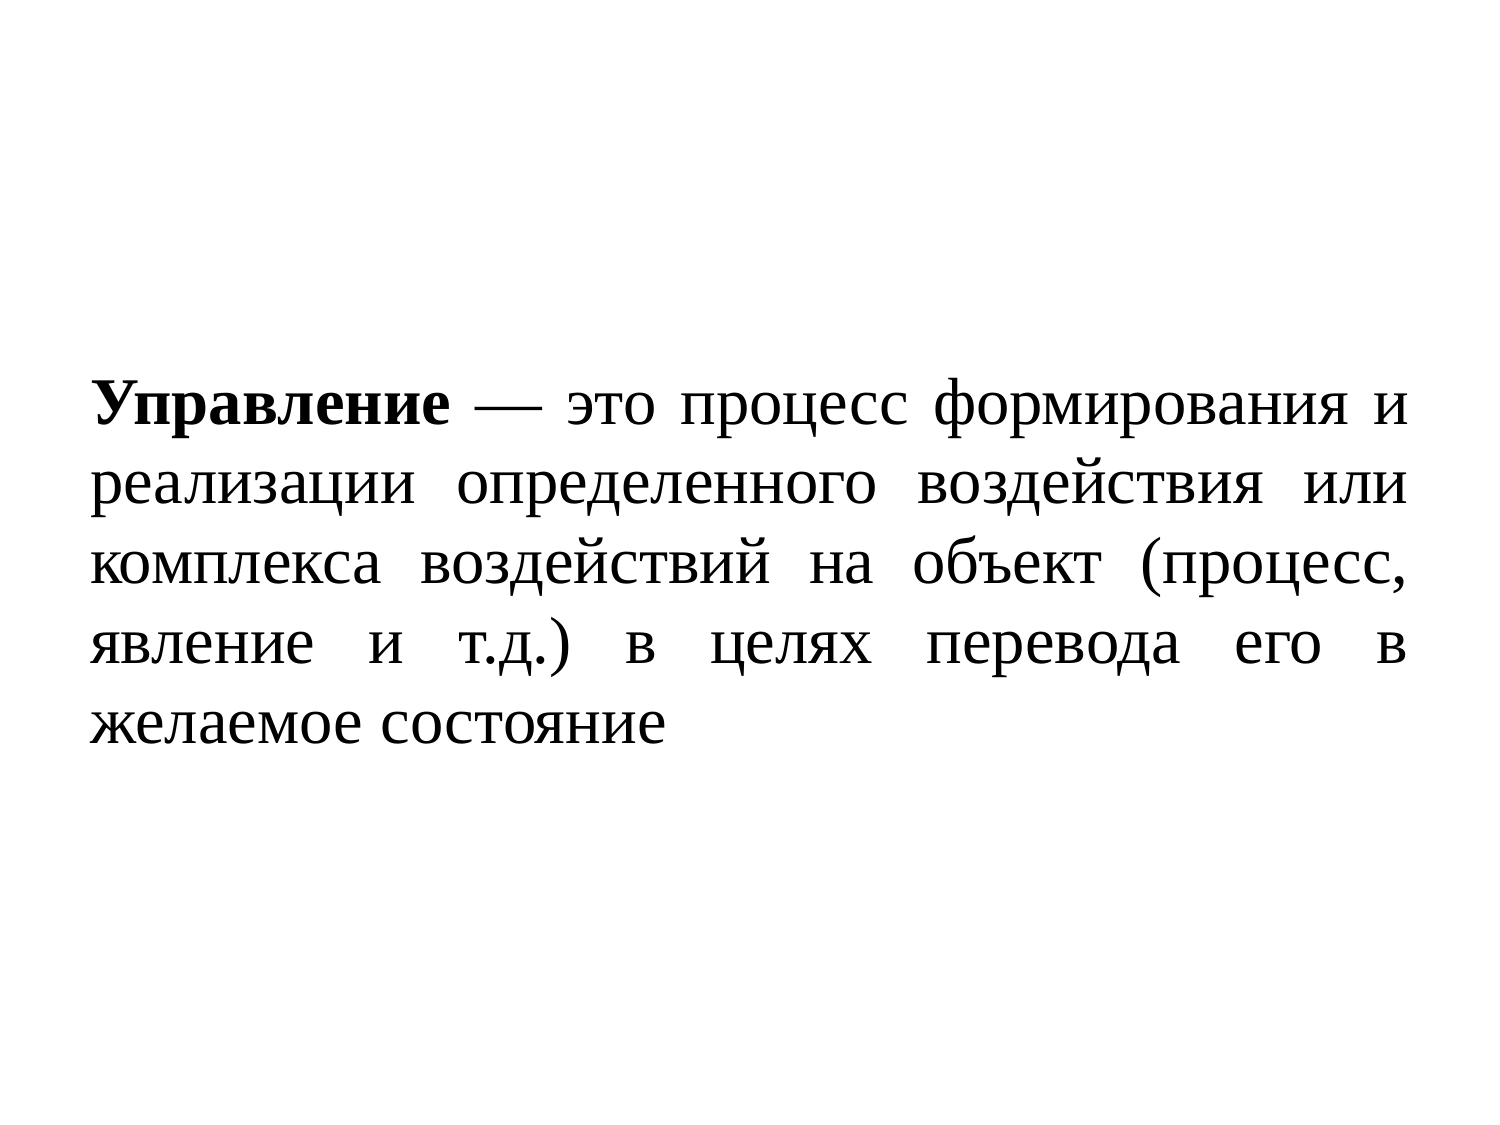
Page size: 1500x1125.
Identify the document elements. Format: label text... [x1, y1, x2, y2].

list Управление — это процесс формирования и реализации определенного воздействия или комплекса воздействий на объект (процесс, явление и т.д.) в целях перевода его в желаемое состояние [75, 349, 1425, 1005]
